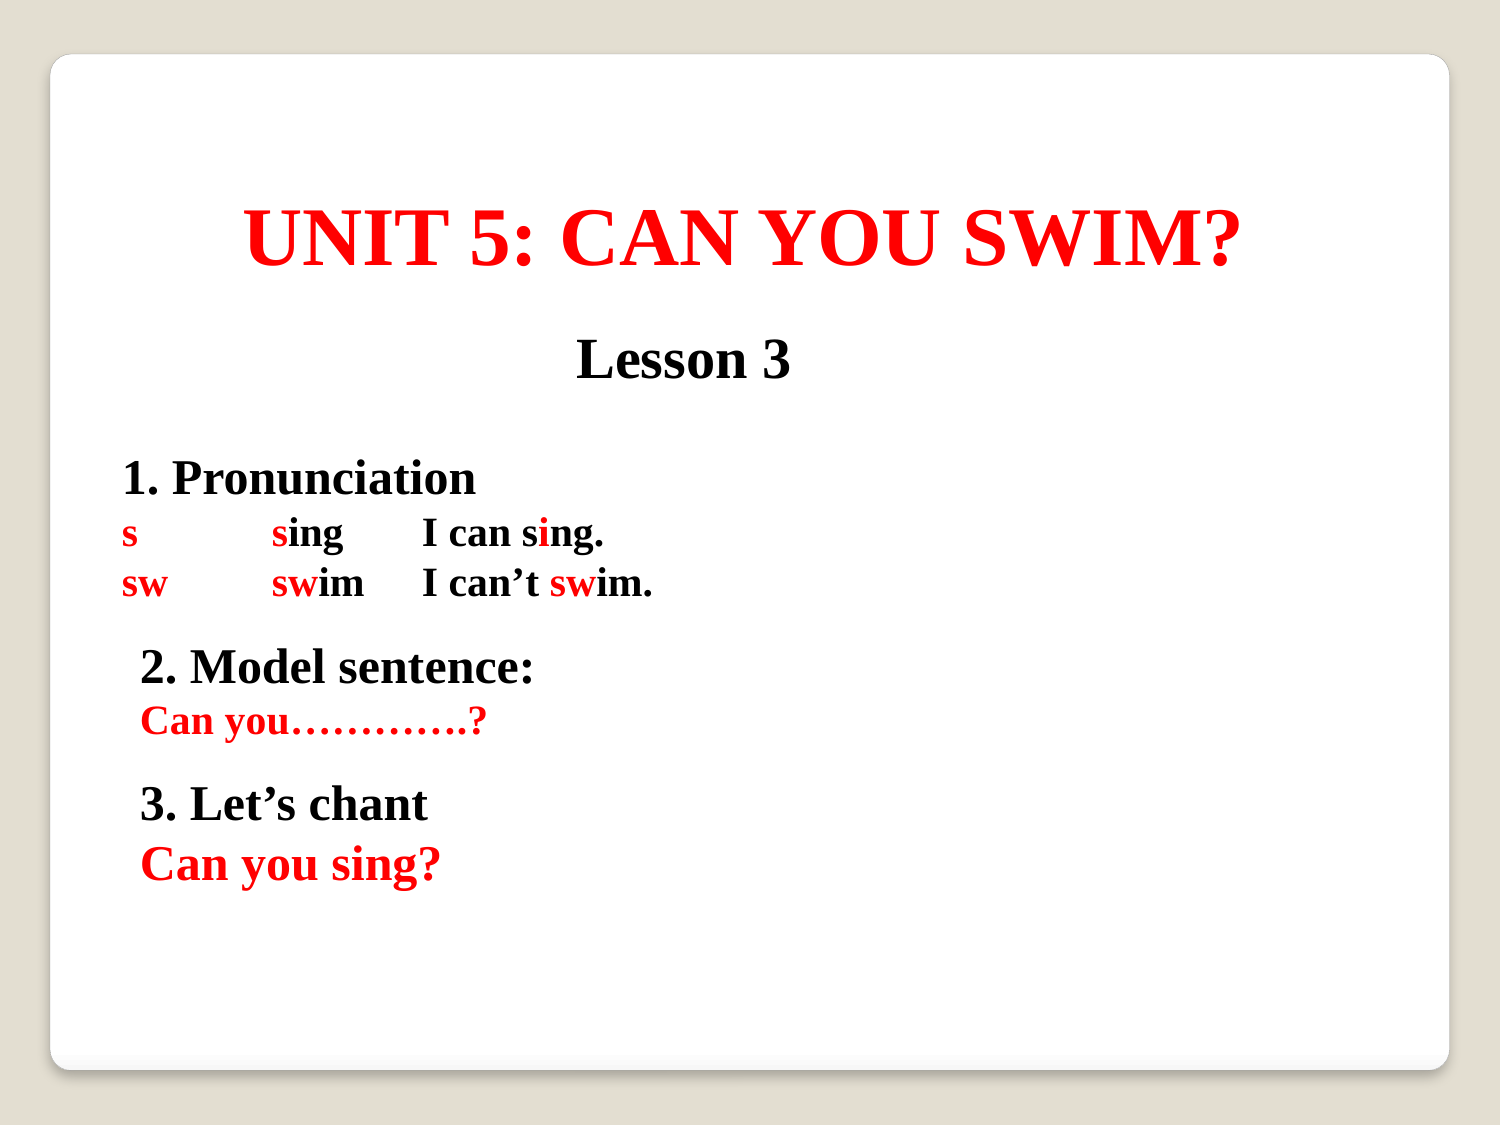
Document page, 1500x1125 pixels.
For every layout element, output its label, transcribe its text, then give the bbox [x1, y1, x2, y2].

text_box Lesson 3 [561, 312, 807, 398]
text_box 1. Pronunciation s sing I can sing. sw swim I can’t swim. [107, 437, 1038, 613]
text_box Unit 5: Can you swim? [187, 174, 1300, 290]
text_box 3. Let’s chant Can you sing? [125, 763, 1075, 898]
text_box 2. Model sentence: Can you………….? [125, 625, 1075, 751]
